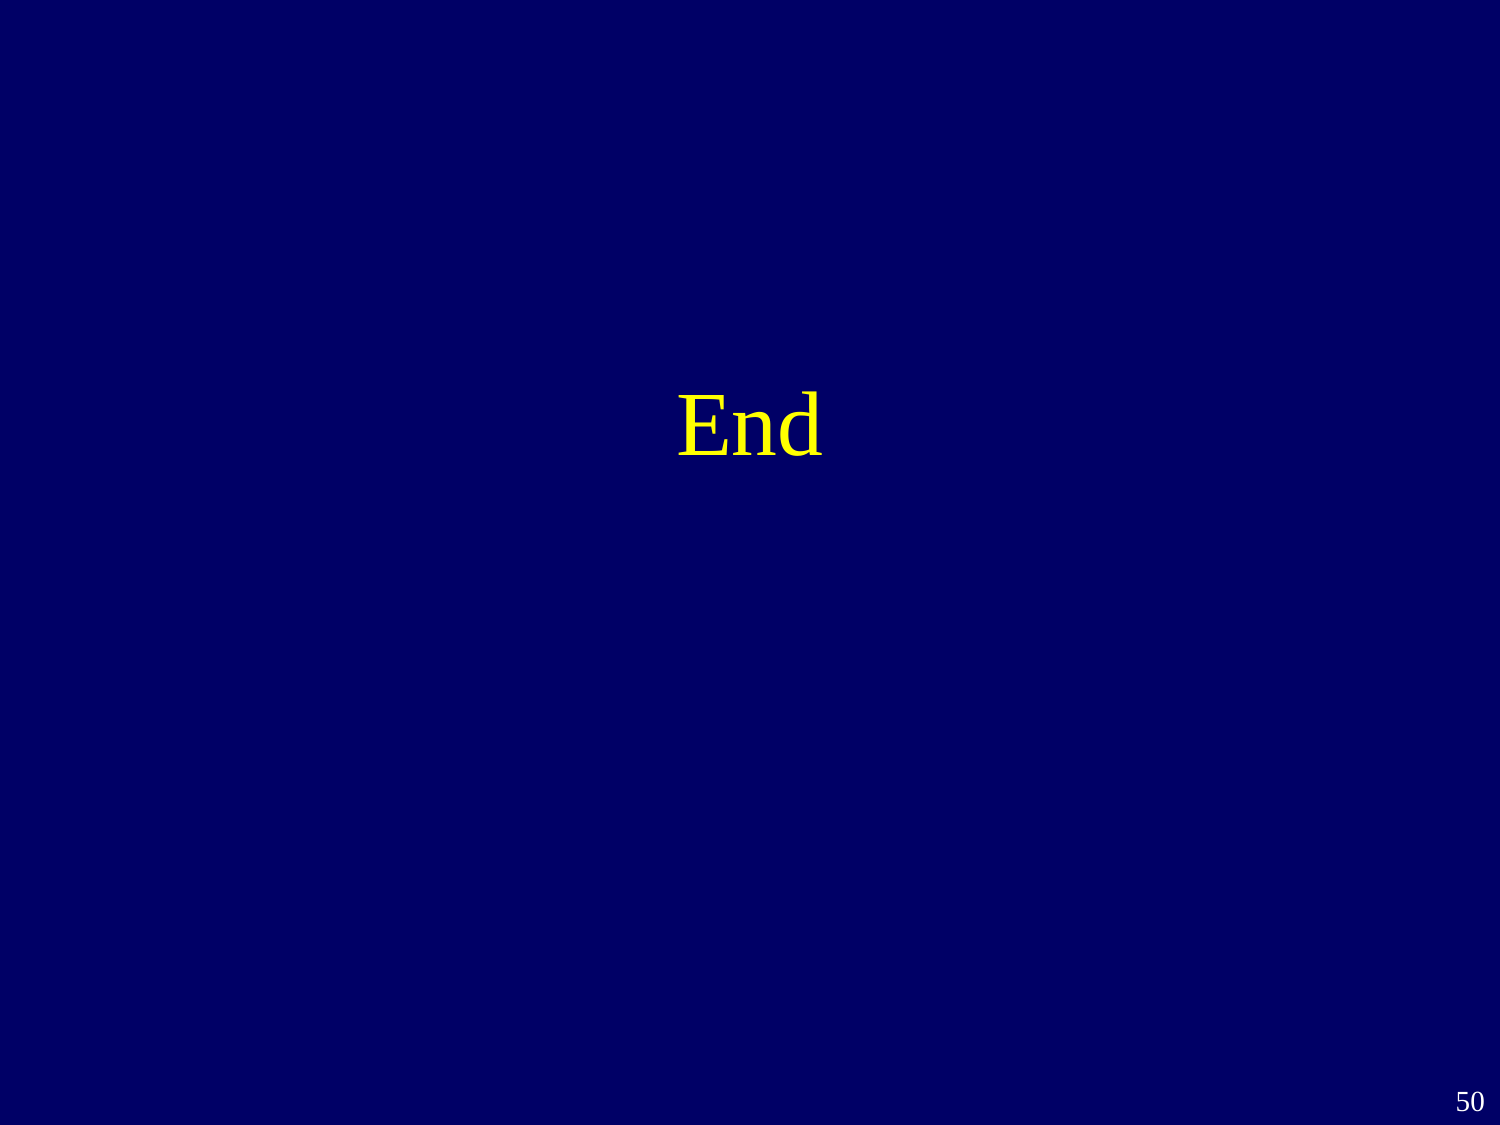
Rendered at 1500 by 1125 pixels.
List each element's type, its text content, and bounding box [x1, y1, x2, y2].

title End [112, 324, 1388, 513]
